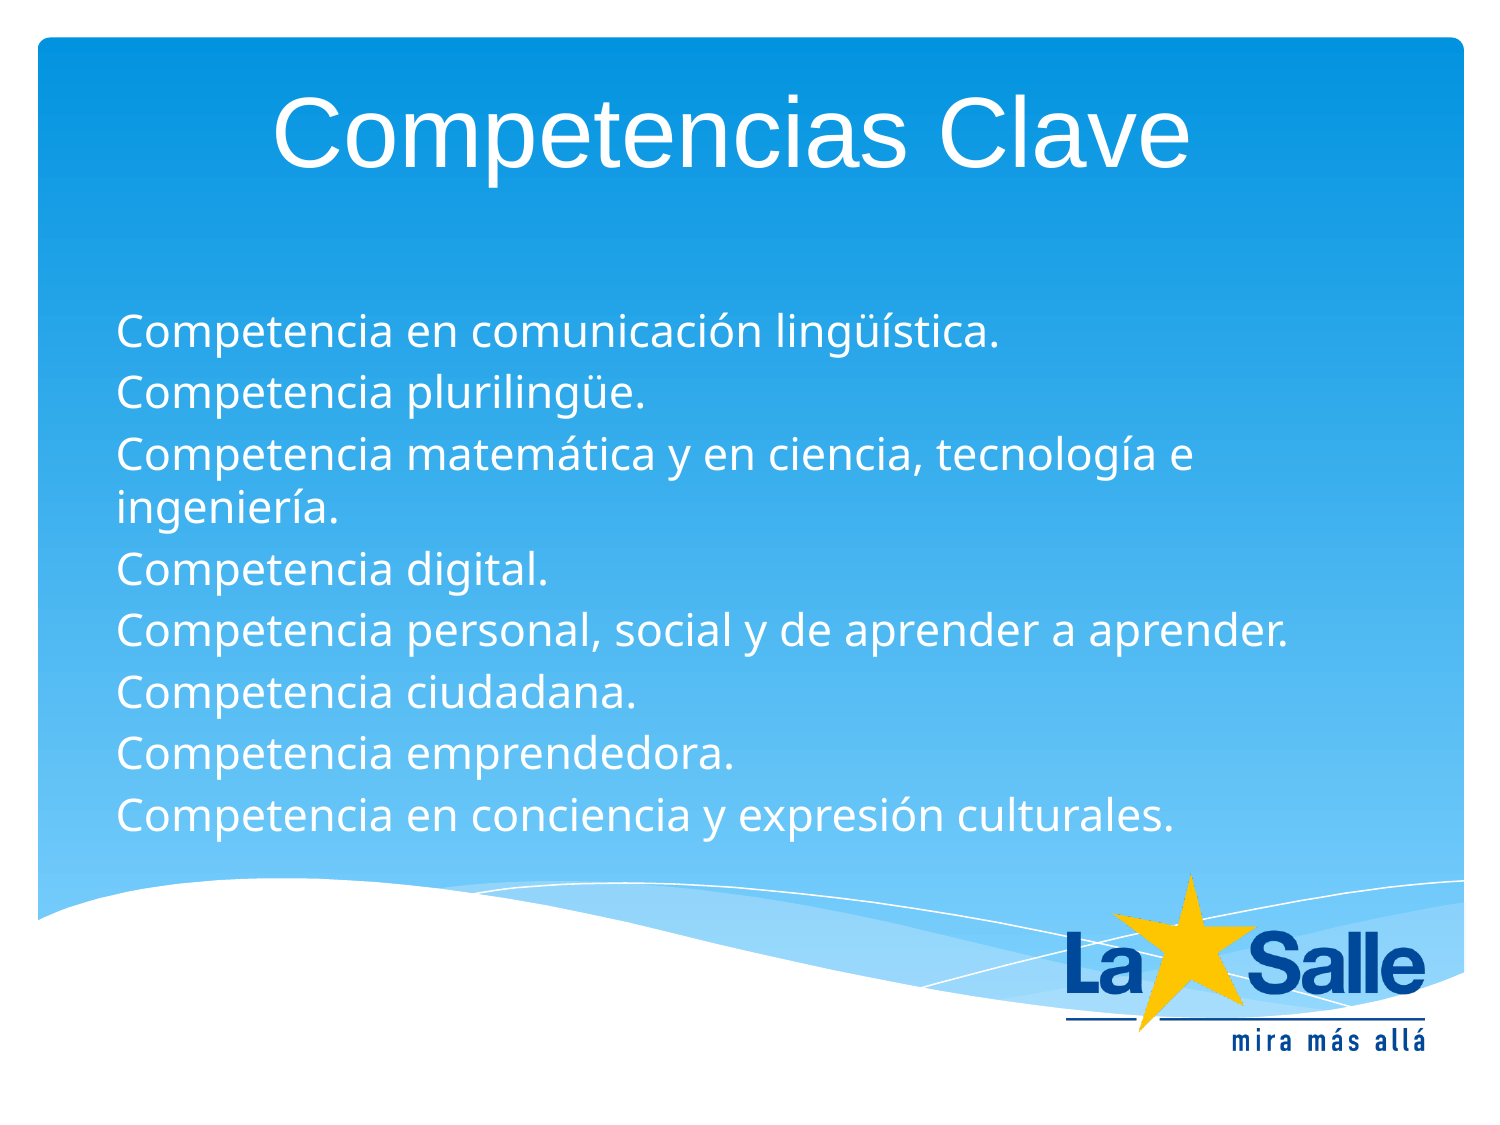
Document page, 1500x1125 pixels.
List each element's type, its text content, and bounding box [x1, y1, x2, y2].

picture [1065, 873, 1426, 1051]
subtitle Competencia en comunicación lingüística. Competencia plurilingüe. Competencia matemática y en ciencia, tecnología e ingeniería. Competencia digital. Competencia personal, social y de aprender a aprender. Competencia ciudadana. Competencia emprendedora. Competencia en conciencia y expresión culturales. [88, 294, 1365, 848]
title Competencias Clave [88, 47, 1377, 196]
